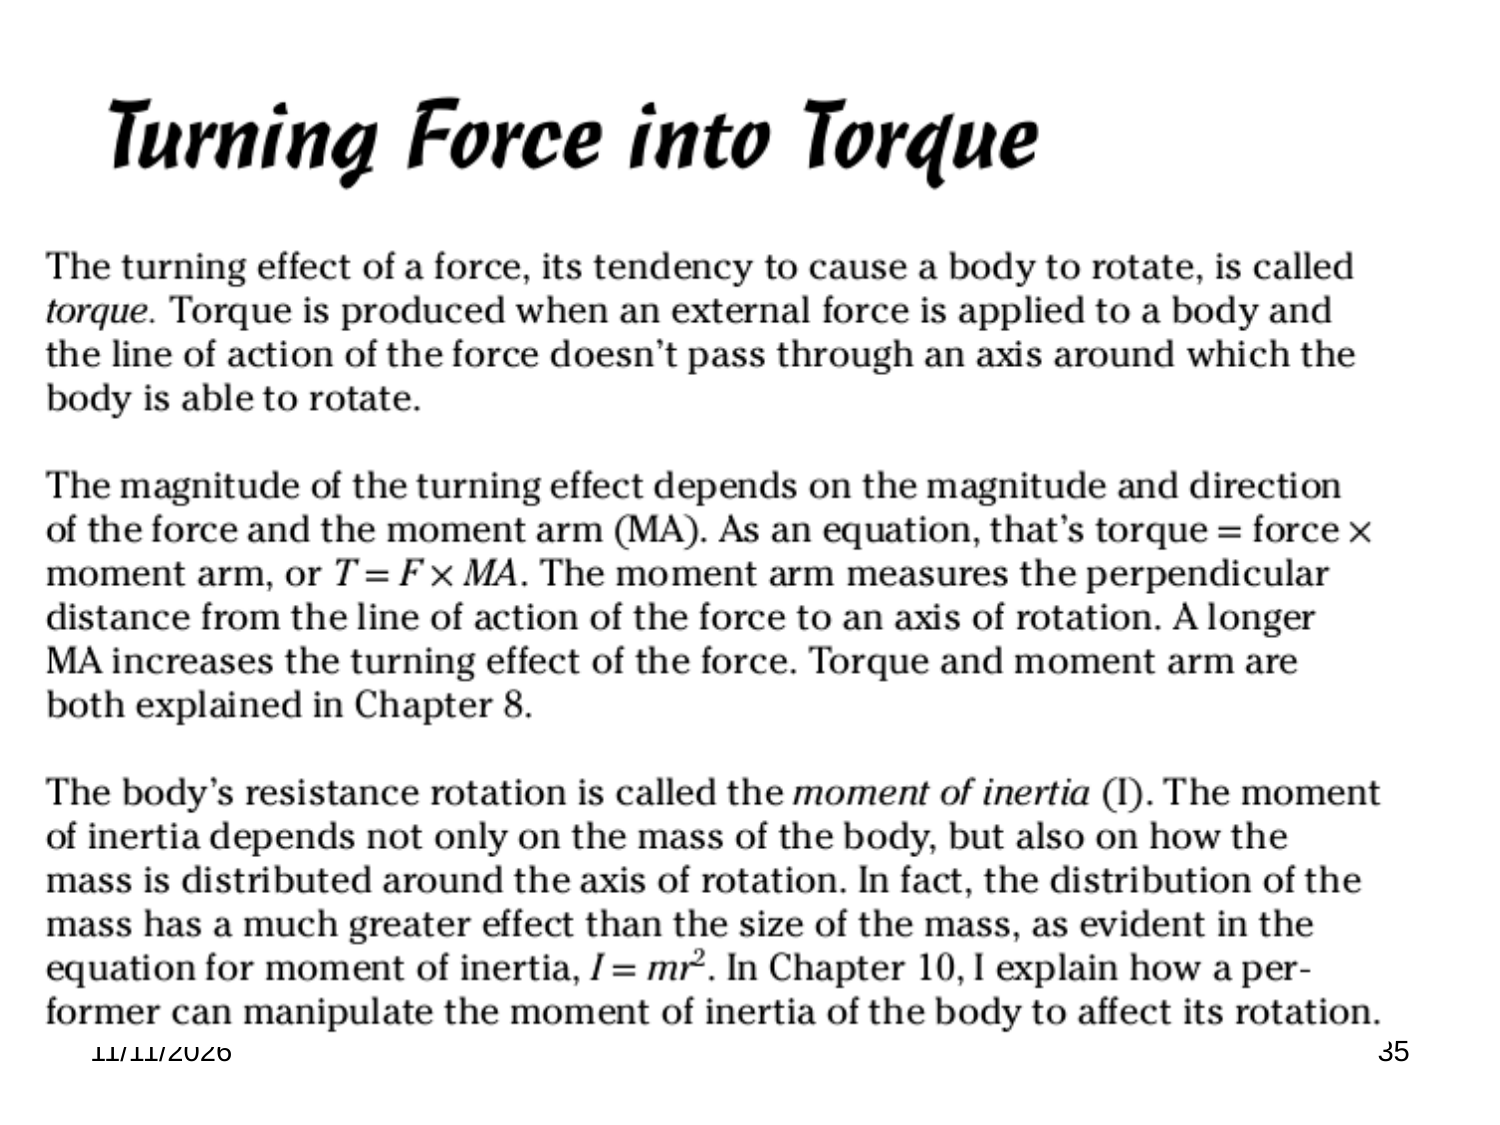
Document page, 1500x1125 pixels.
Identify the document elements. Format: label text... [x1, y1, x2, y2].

picture [29, 227, 1389, 1047]
slide_number 35 [1074, 1024, 1425, 1103]
picture [64, 66, 1074, 199]
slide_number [75, 1047, 425, 1103]
